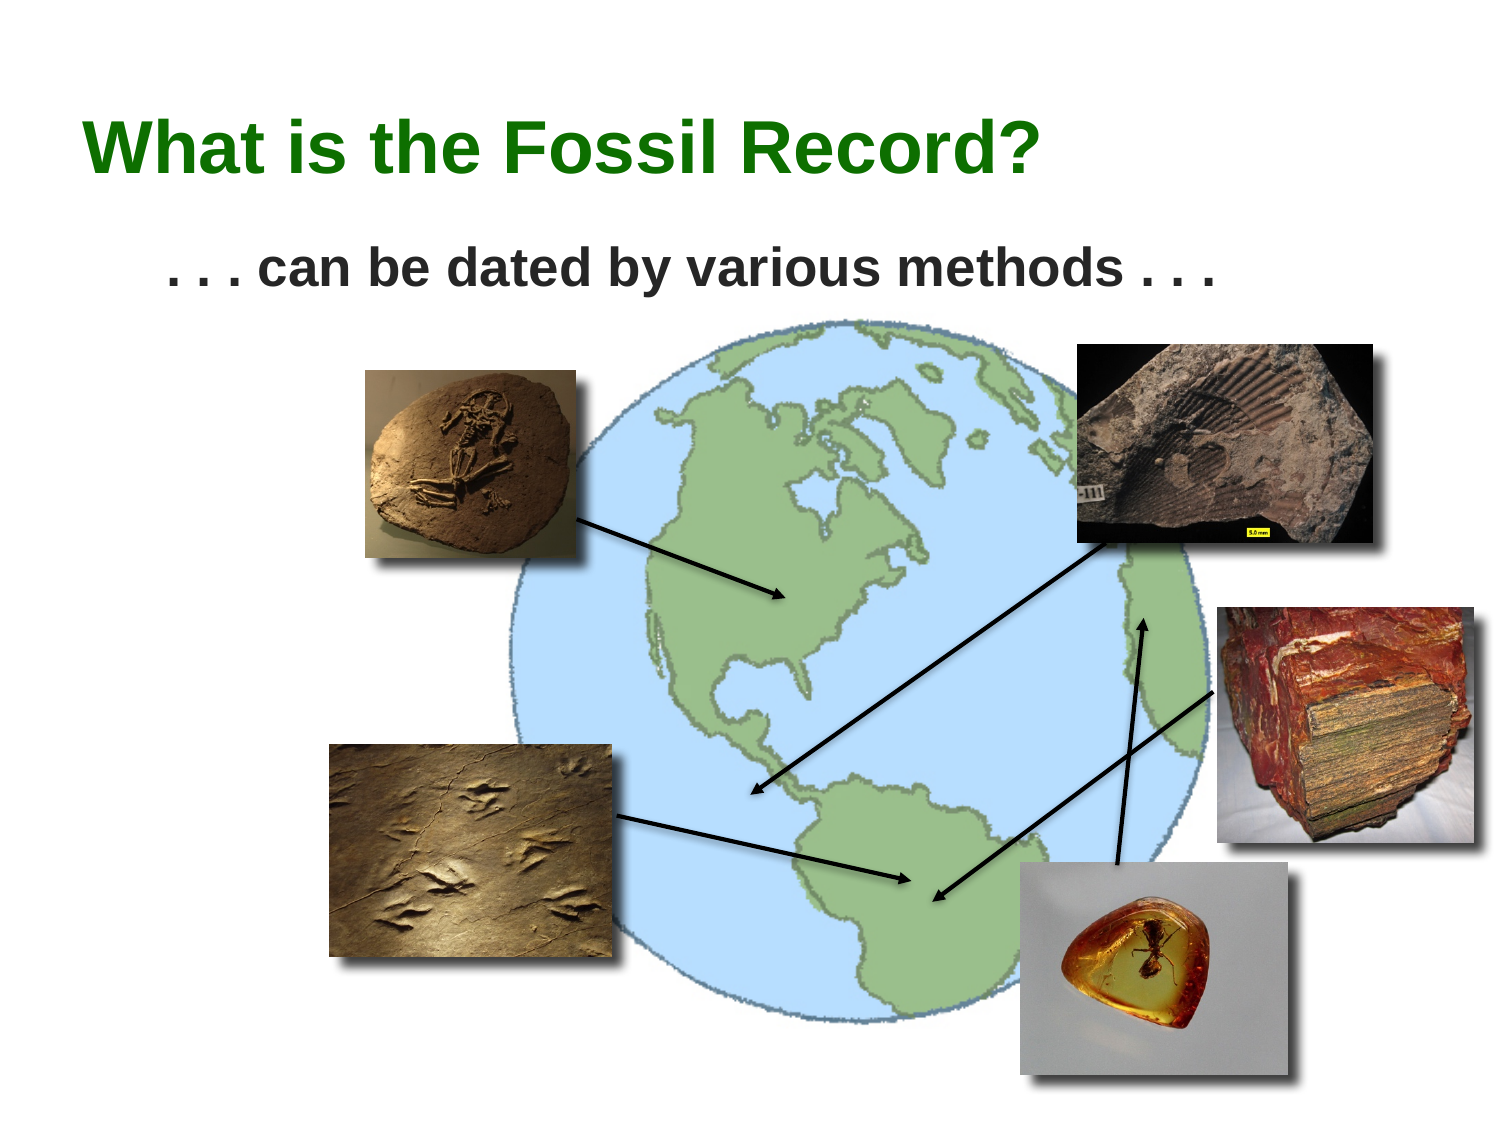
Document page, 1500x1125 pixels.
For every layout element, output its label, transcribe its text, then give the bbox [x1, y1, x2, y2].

picture [329, 255, 1475, 1125]
list . . . can be dated by various methods . . . [151, 237, 1288, 320]
text_box What is the Fossil Record? [74, 49, 1425, 237]
